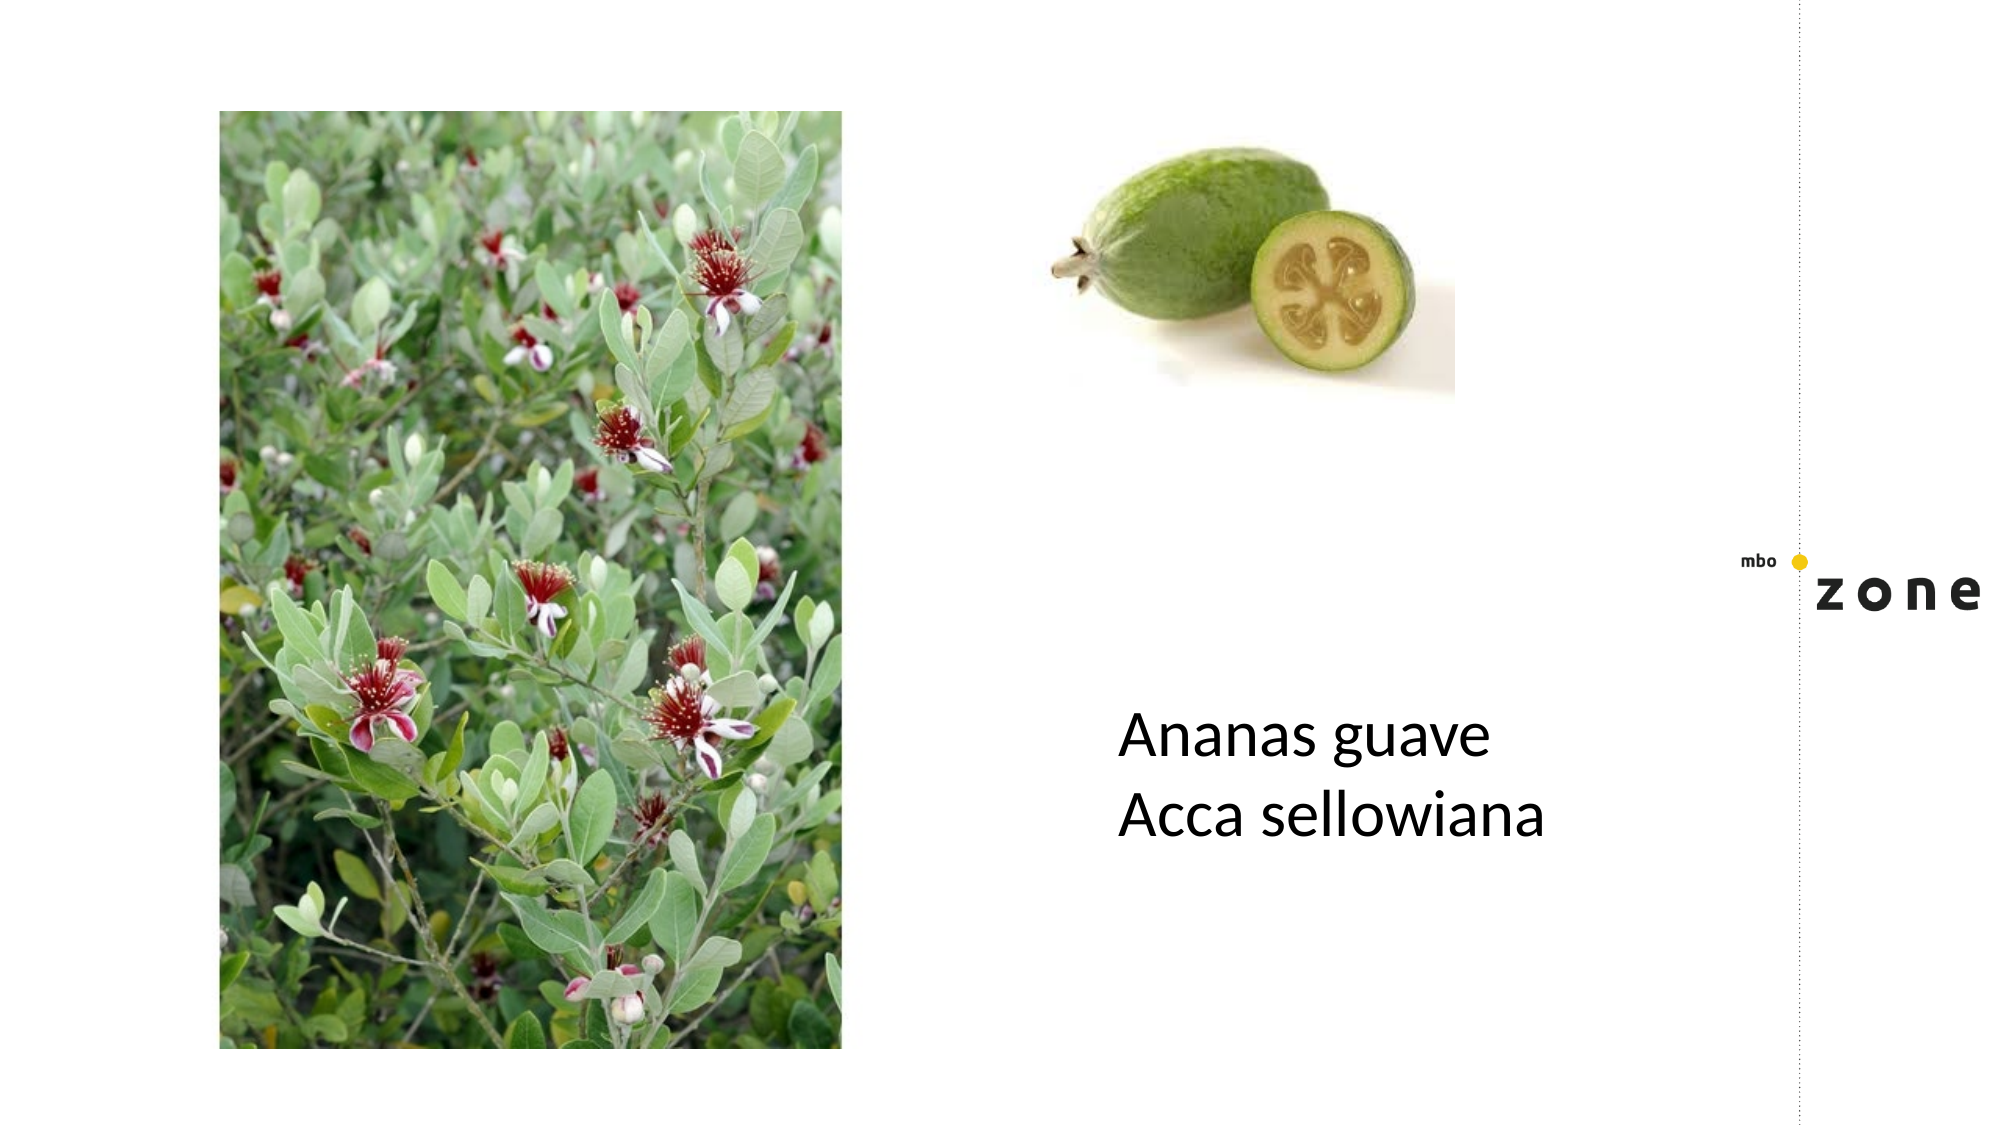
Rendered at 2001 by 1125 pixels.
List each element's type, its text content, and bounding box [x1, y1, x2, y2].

picture [62, 111, 1000, 1049]
picture [1596, 0, 2001, 1125]
picture [1032, 111, 1455, 404]
text_box Ananas guave Acca sellowiana [1104, 681, 1870, 857]
